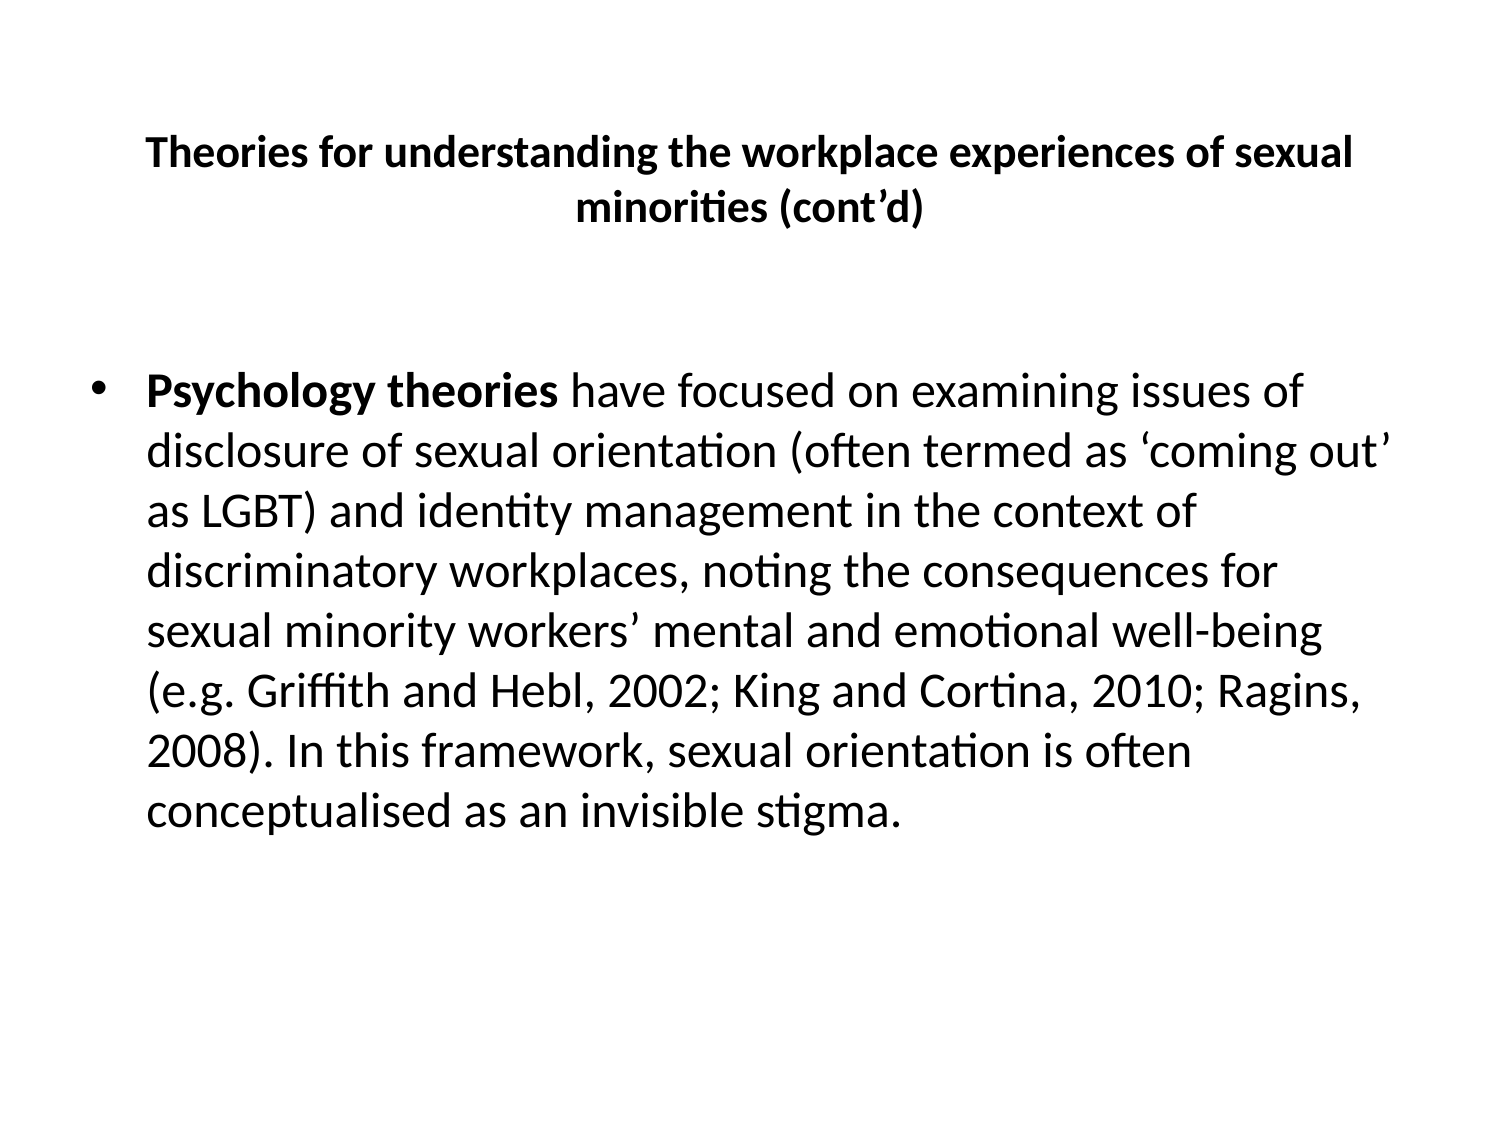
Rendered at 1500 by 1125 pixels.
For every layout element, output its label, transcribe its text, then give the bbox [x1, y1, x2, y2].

title Theories for understanding the workplace experiences of sexual minorities (cont’d) [75, 113, 1425, 302]
list Psychology theories have focused on examining issues of disclosure of sexual orientation (often termed as ‘coming out’ as LGBT) and identity management in the context of discriminatory workplaces, noting the consequences for sexual minority workers’ mental and emotional well-being (e.g. Griffith and Hebl, 2002; King and Cortina, 2010; Ragins, 2008). In this framework, sexual orientation is often conceptualised as an invisible stigma. [75, 349, 1425, 1005]
